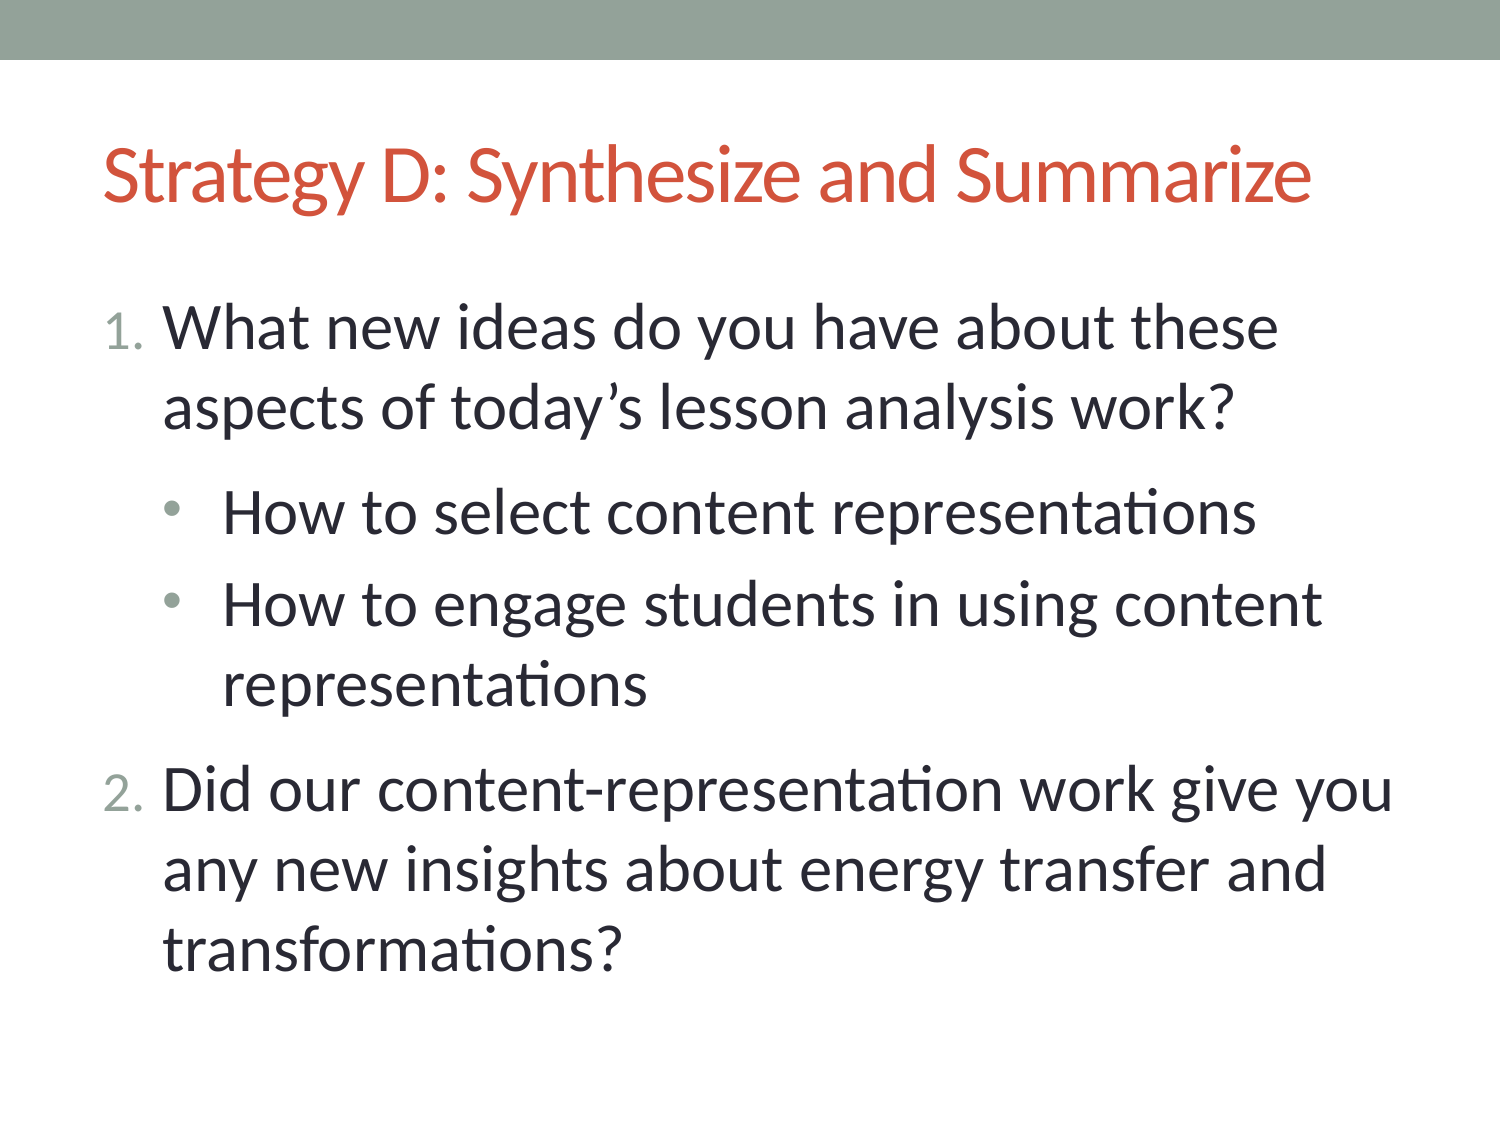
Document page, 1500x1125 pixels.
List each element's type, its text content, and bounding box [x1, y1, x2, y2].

title Strategy D: Synthesize and Summarize [87, 87, 1425, 250]
list What new ideas do you have about these aspects of today’s lesson analysis work? How to select content representations How to engage students in using content representations Did our content-representation work give you any new insights about energy transfer and transformations? [87, 275, 1425, 1018]
